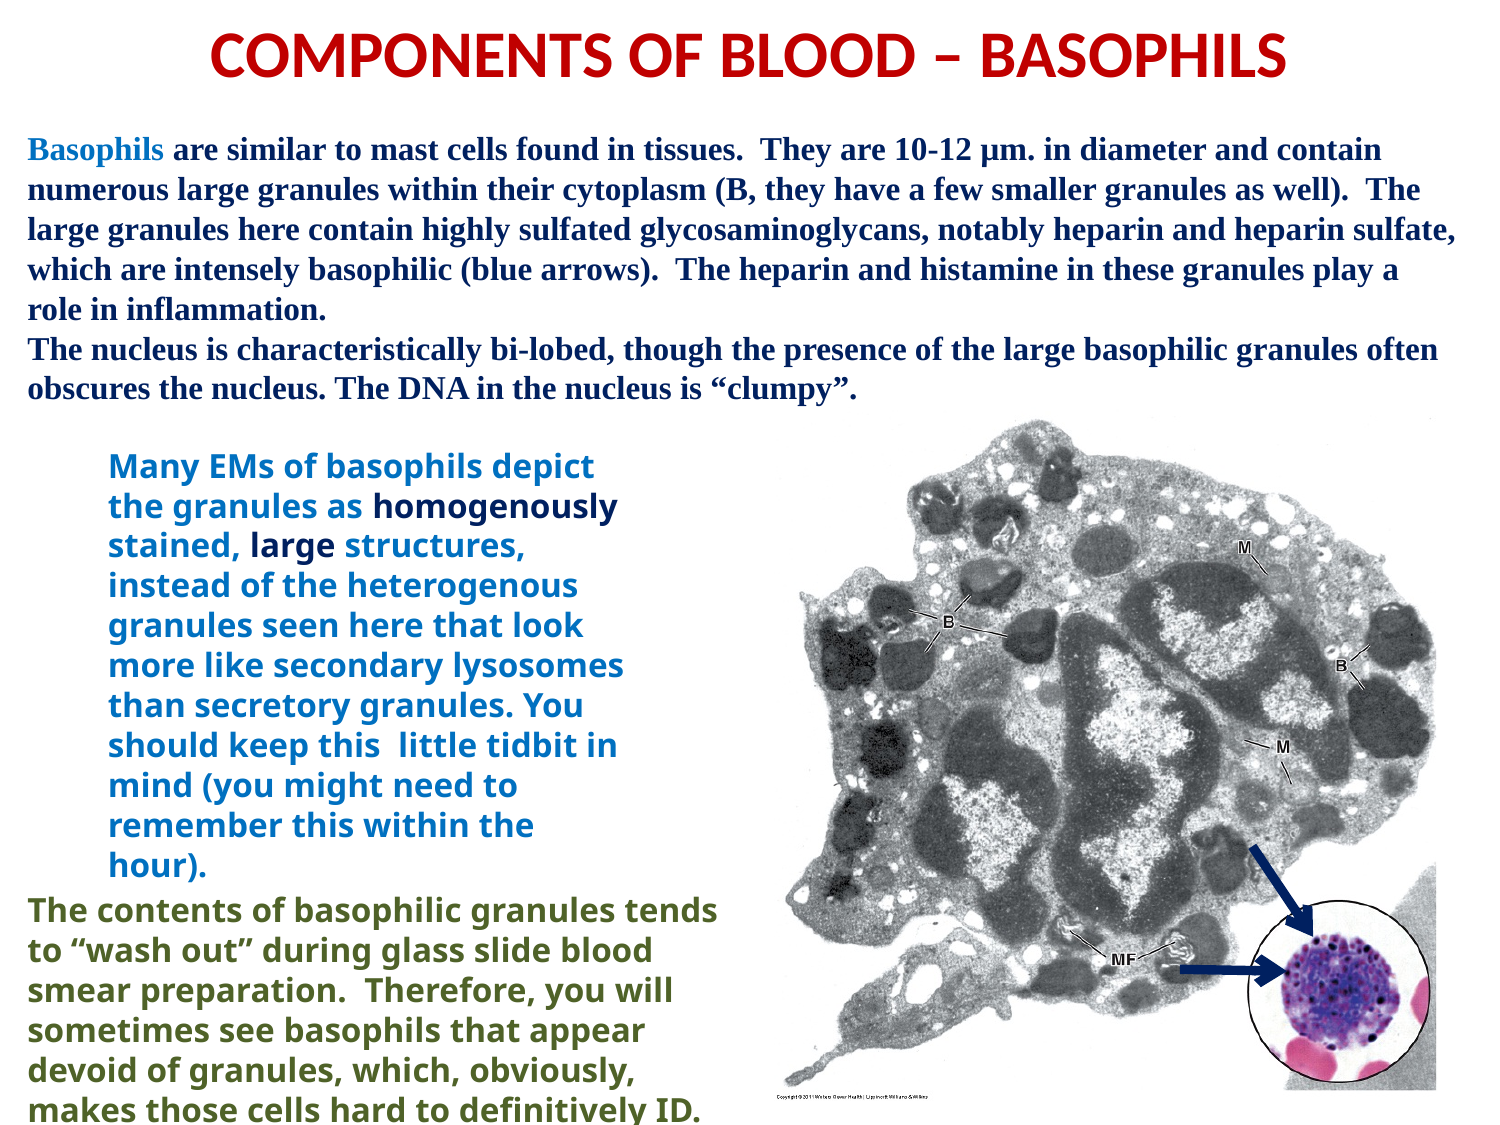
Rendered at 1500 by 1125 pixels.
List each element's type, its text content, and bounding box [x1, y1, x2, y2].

picture [774, 407, 1438, 1101]
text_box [1251, 846, 1314, 938]
text_box Many EMs of basophils depict the granules as homogenously stained, large structures, instead of the heterogenous granules seen here that look more like secondary lysosomes than secretory granules. You should keep this little tidbit in mind (you might need to remember this within the hour). [93, 437, 644, 881]
text_box Basophils are similar to mast cells found in tissues. They are 10-12 µm. in diameter and contain numerous large granules within their cytoplasm (B, they have a few smaller granules as well). The large granules here contain highly sulfated glycosaminoglycans, notably heparin and heparin sulfate, which are intensely basophilic (blue arrows). The heparin and histamine in these granules play a role in inflammation. The nucleus is characteristically bi-lobed, though the presence of the large basophilic granules often obscures the nucleus. The DNA in the nucleus is “clumpy”. [12, 119, 1475, 414]
text_box The contents of basophilic granules tends to “wash out” during glass slide blood smear preparation. Therefore, you will sometimes see basophils that appear devoid of granules, which, obviously, makes those cells hard to definitively ID. [12, 881, 750, 1125]
text_box Components of Blood – basophils [0, 3, 1500, 99]
